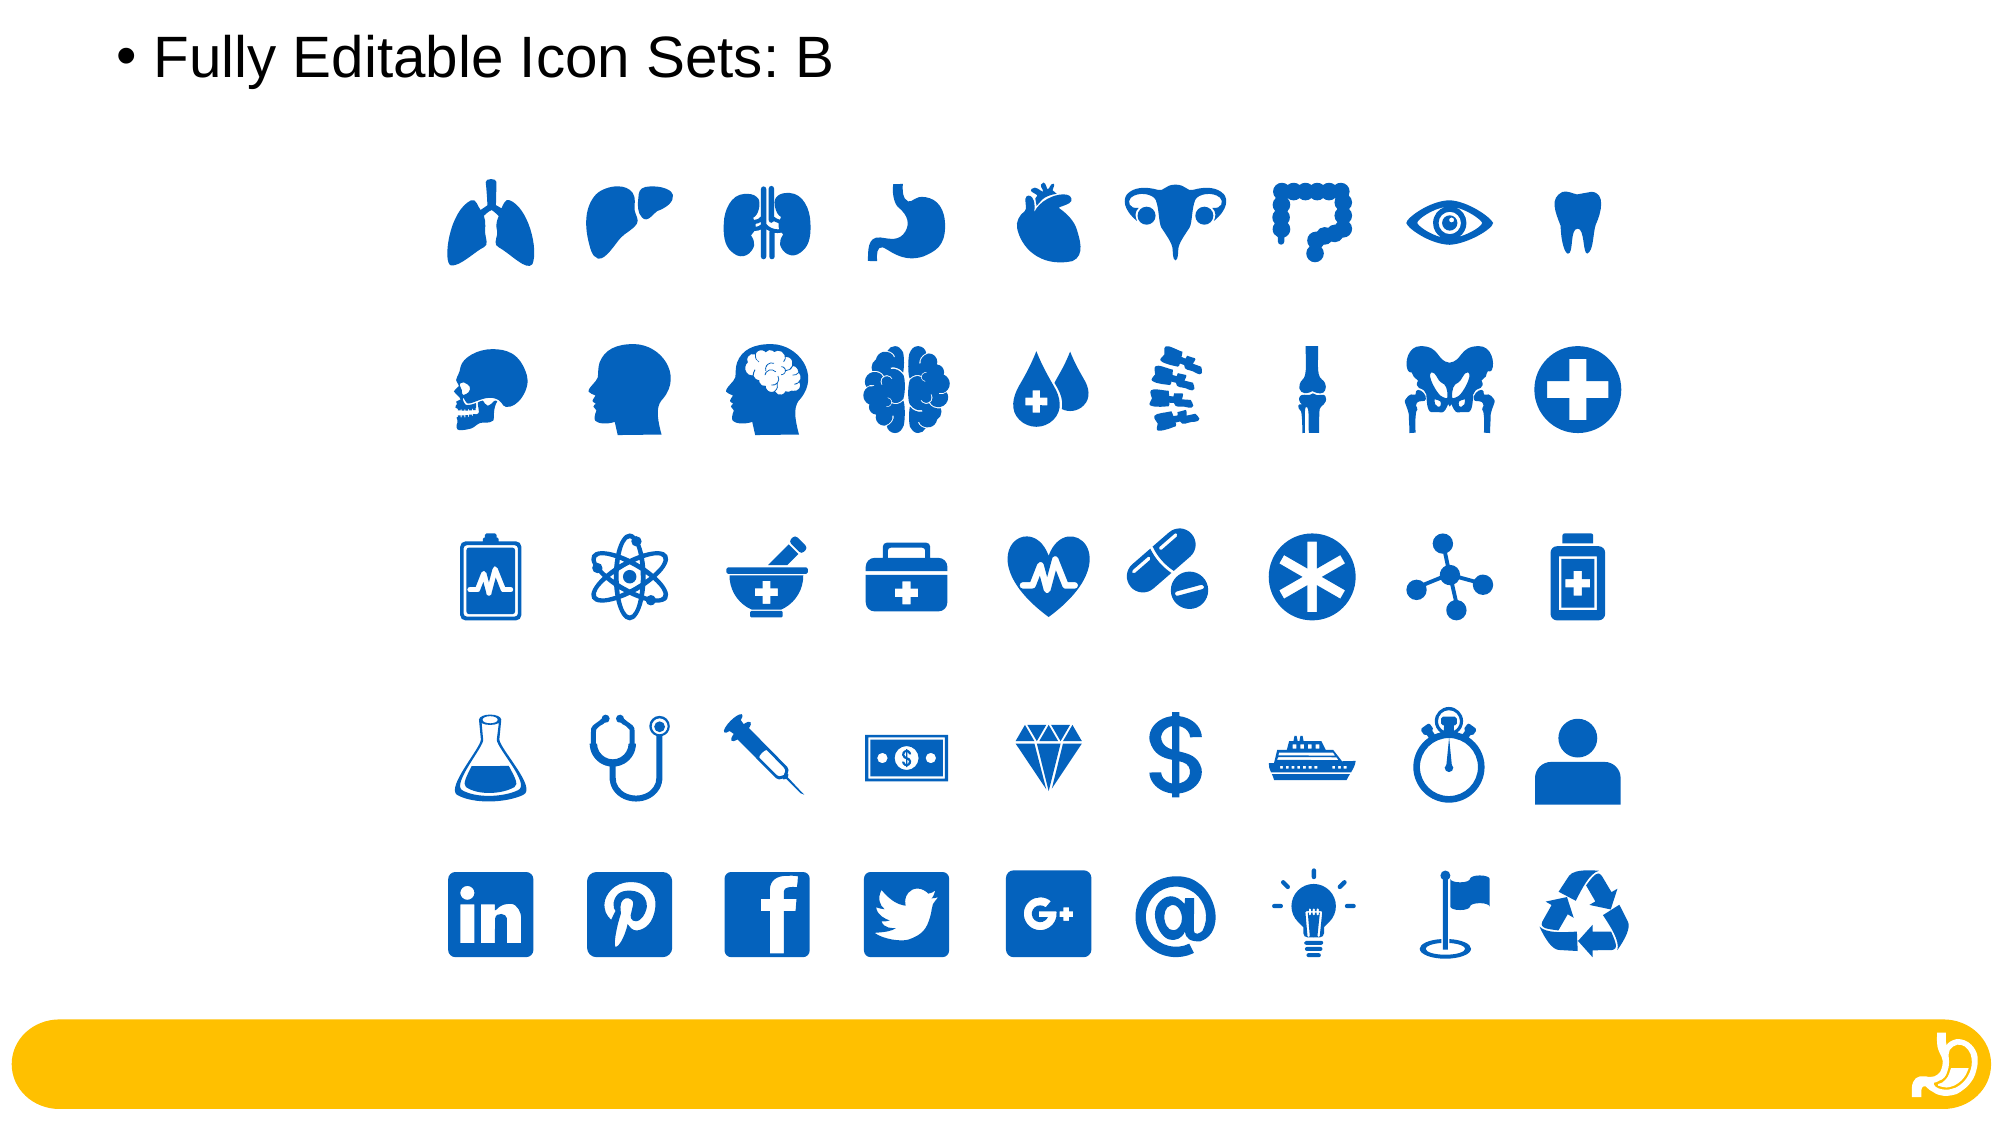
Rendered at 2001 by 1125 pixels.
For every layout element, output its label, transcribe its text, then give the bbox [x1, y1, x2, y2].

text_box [1148, 346, 1203, 434]
text_box [1148, 710, 1203, 799]
text_box [1538, 869, 1630, 960]
text_box [447, 870, 535, 959]
text_box [1297, 345, 1328, 435]
text_box [585, 185, 675, 260]
text_box [1134, 875, 1217, 959]
text_box [1270, 902, 1285, 910]
text_box [1004, 869, 1093, 959]
text_box [1310, 867, 1318, 881]
text_box [1123, 183, 1228, 263]
text_box [453, 713, 528, 803]
text_box [1169, 570, 1210, 611]
text_box [1267, 734, 1357, 782]
text_box [1412, 705, 1486, 804]
text_box [723, 870, 811, 959]
text_box [1336, 878, 1348, 891]
text_box [446, 178, 536, 267]
text_box [1533, 760, 1622, 806]
text_box [864, 541, 949, 613]
text_box [1006, 535, 1091, 619]
text_box [1405, 199, 1496, 246]
text_box [452, 348, 529, 432]
text_box [1013, 722, 1084, 792]
text_box [864, 734, 949, 782]
text_box [1403, 345, 1496, 435]
text_box [866, 182, 947, 263]
text_box [1405, 532, 1495, 622]
text_box [1533, 345, 1623, 435]
text_box [1418, 869, 1491, 960]
text_box [586, 870, 674, 959]
text_box [1557, 717, 1599, 759]
text_box [1267, 532, 1357, 622]
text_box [588, 344, 671, 436]
text_box [1549, 532, 1607, 622]
text_box [725, 535, 809, 619]
text_box [862, 870, 951, 959]
text_box [1343, 902, 1357, 910]
text_box [588, 713, 671, 803]
text_box [1125, 527, 1197, 594]
text_box [1279, 878, 1292, 891]
text_box [722, 184, 812, 261]
text_box [1290, 882, 1337, 959]
text_box [722, 713, 806, 796]
text_box [907, 345, 951, 435]
text_box [1271, 181, 1354, 264]
text_box [1012, 348, 1090, 428]
list Fully Editable Icon Sets: B [101, 20, 2000, 140]
text_box [862, 345, 906, 435]
text_box [1553, 190, 1603, 255]
text_box [724, 343, 810, 437]
text_box [1015, 181, 1082, 264]
text_box [459, 532, 523, 622]
text_box [590, 532, 670, 622]
